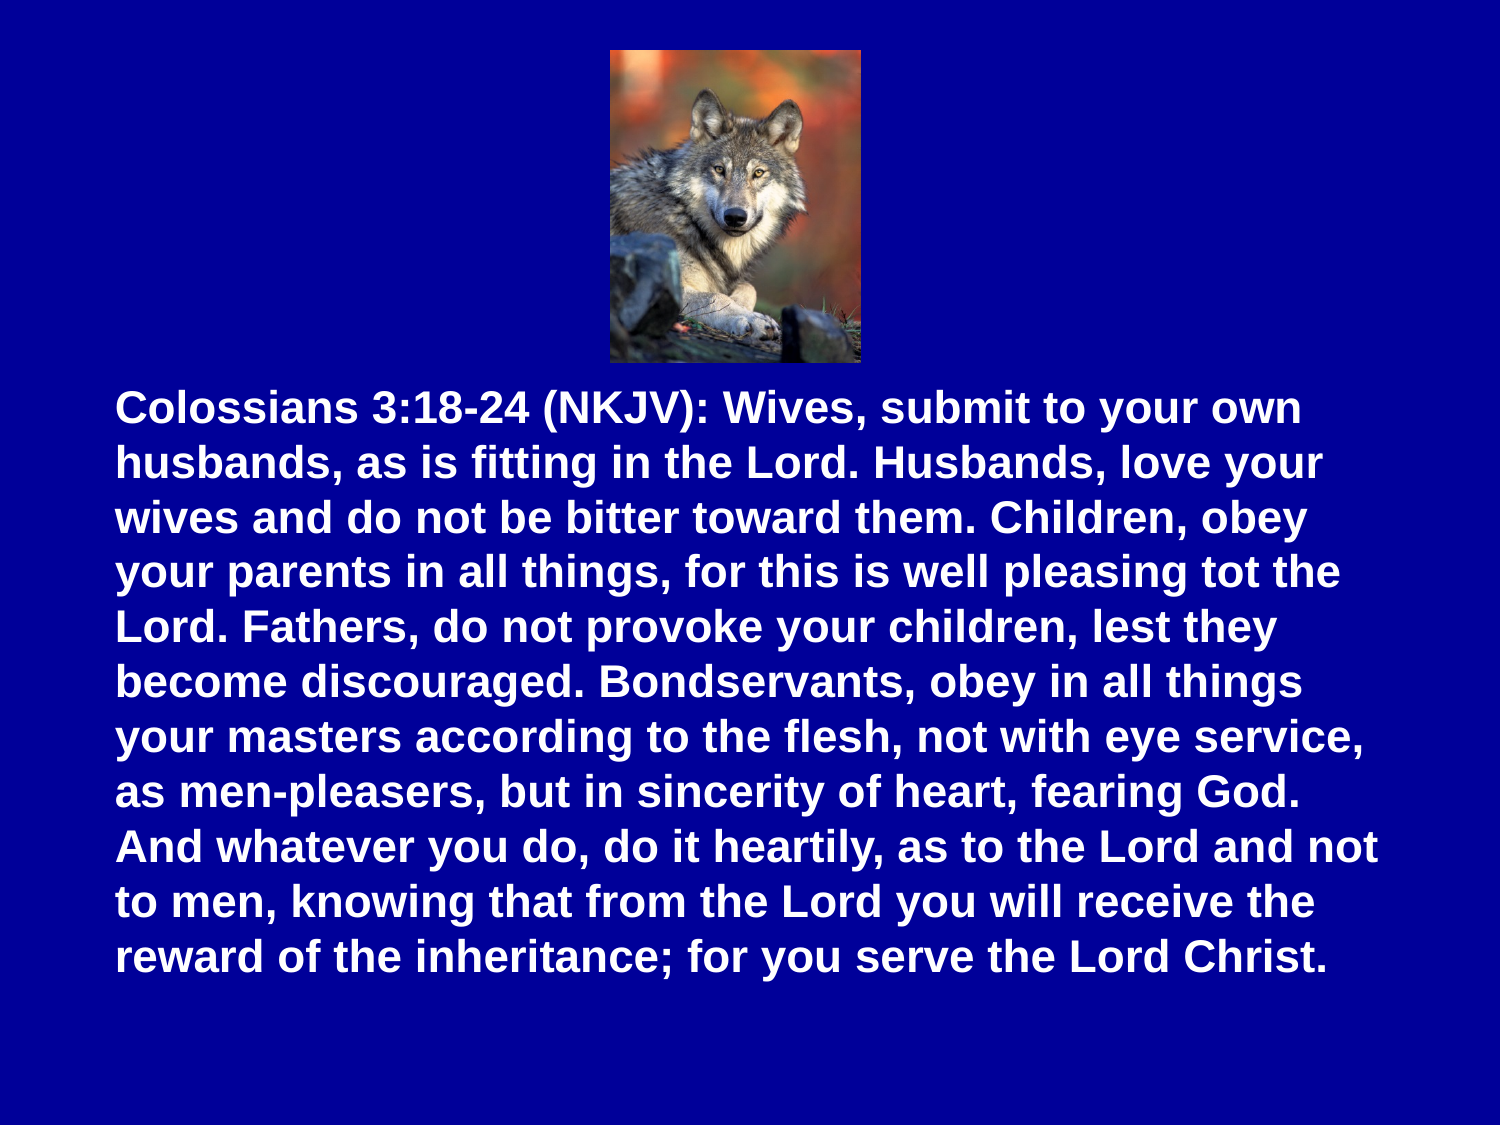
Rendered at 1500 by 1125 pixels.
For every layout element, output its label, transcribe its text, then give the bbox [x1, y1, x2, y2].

text_box Colossians 3:18-24 (NKJV): Wives, submit to your own husbands, as is fitting in the Lord. Husbands, love your wives and do not be bitter toward them. Children, obey your parents in all things, for this is well pleasing tot the Lord. Fathers, do not provoke your children, lest they become discouraged. Bondservants, obey in all things your masters according to the flesh, not with eye service, as men-pleasers, but in sincerity of heart, fearing God. And whatever you do, do it heartily, as to the Lord and not to men, knowing that from the Lord you will receive the reward of the inheritance; for you serve the Lord Christ. [99, 369, 1400, 990]
picture [610, 50, 861, 363]
